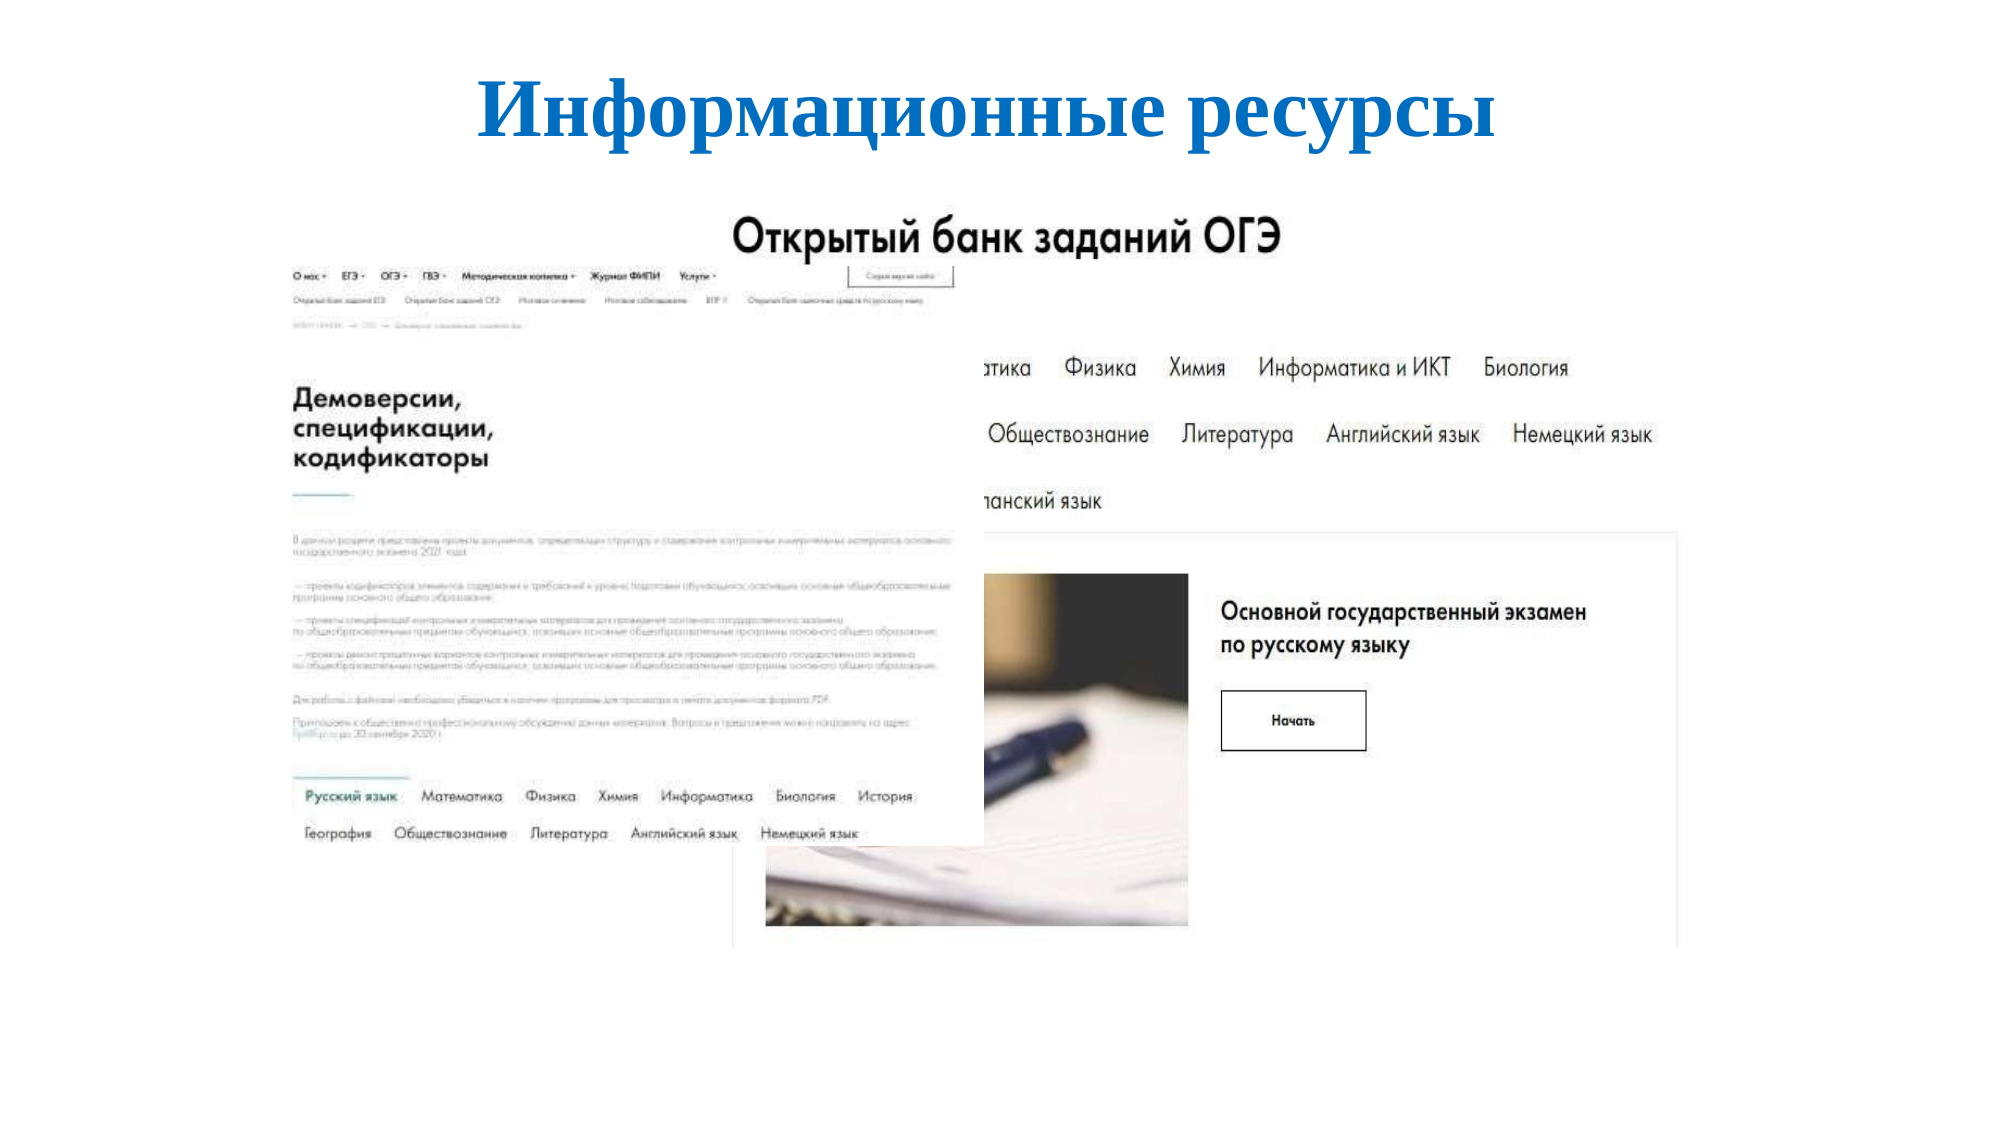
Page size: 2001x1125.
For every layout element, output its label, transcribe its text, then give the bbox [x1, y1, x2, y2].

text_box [267, 205, 1685, 949]
title Информационные ресурсы [475, 50, 1503, 203]
